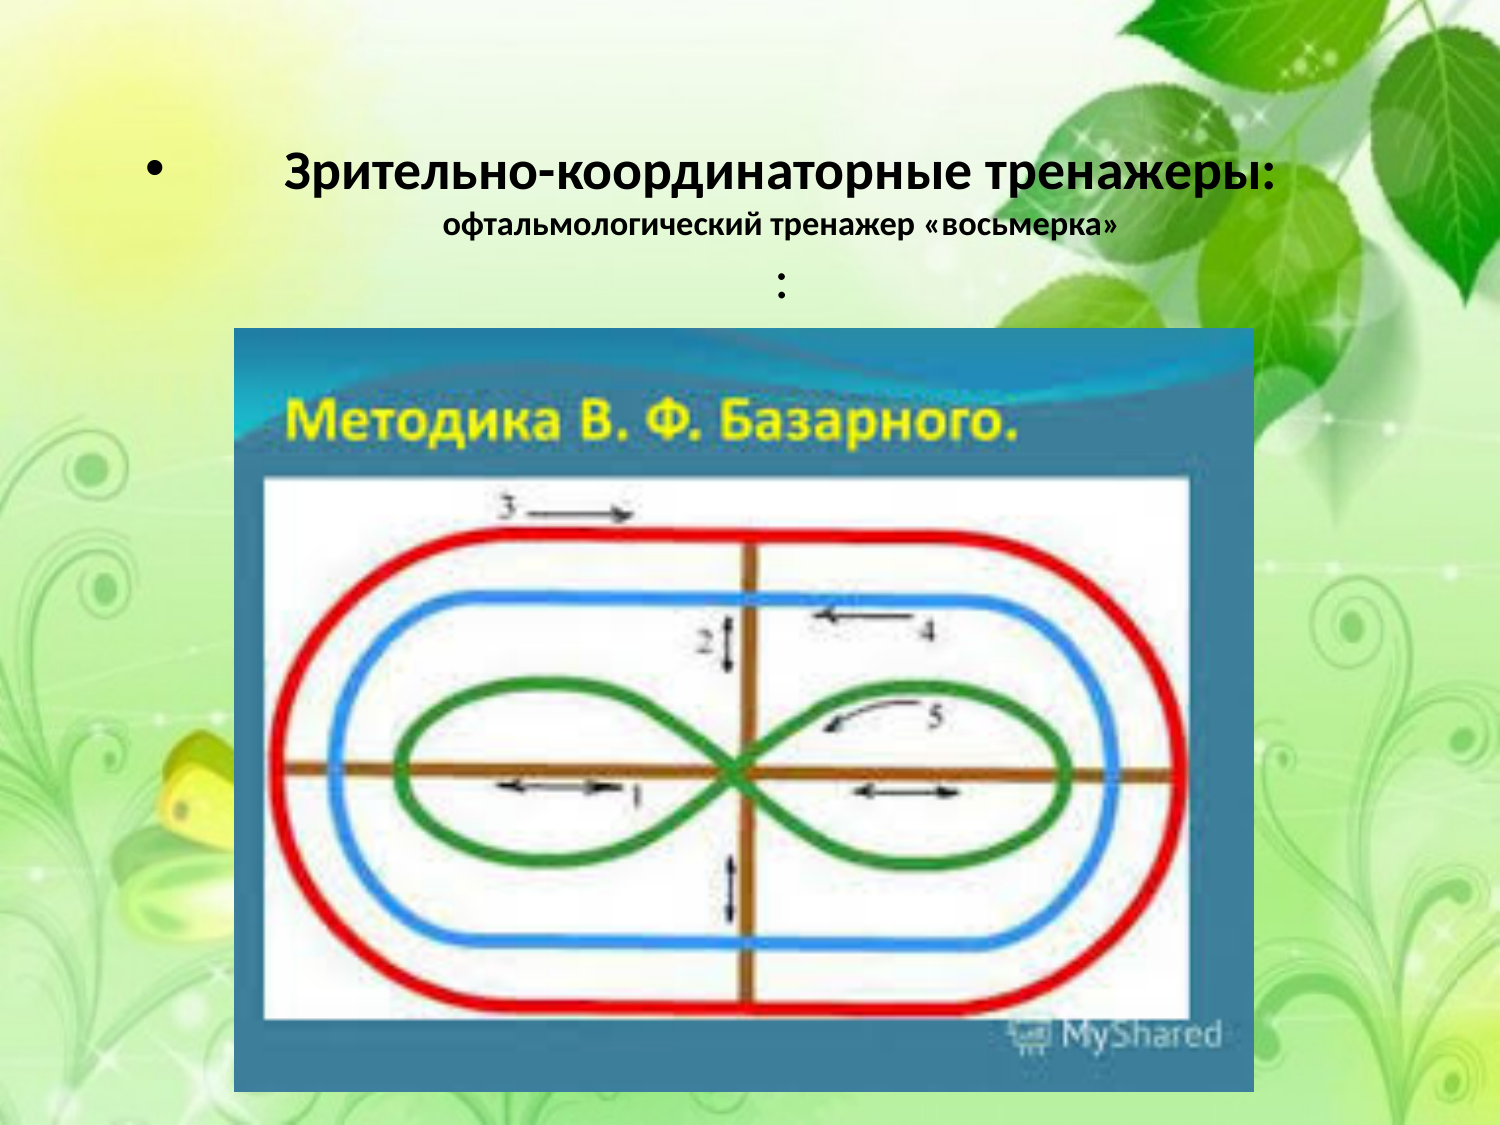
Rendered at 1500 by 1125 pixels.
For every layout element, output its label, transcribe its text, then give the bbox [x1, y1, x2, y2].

picture [0, 0, 1500, 1125]
title Зрительно-координаторные тренажеры: офтальмологический тренажер «восьмерка» : [75, 125, 1425, 319]
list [234, 327, 1255, 1092]
